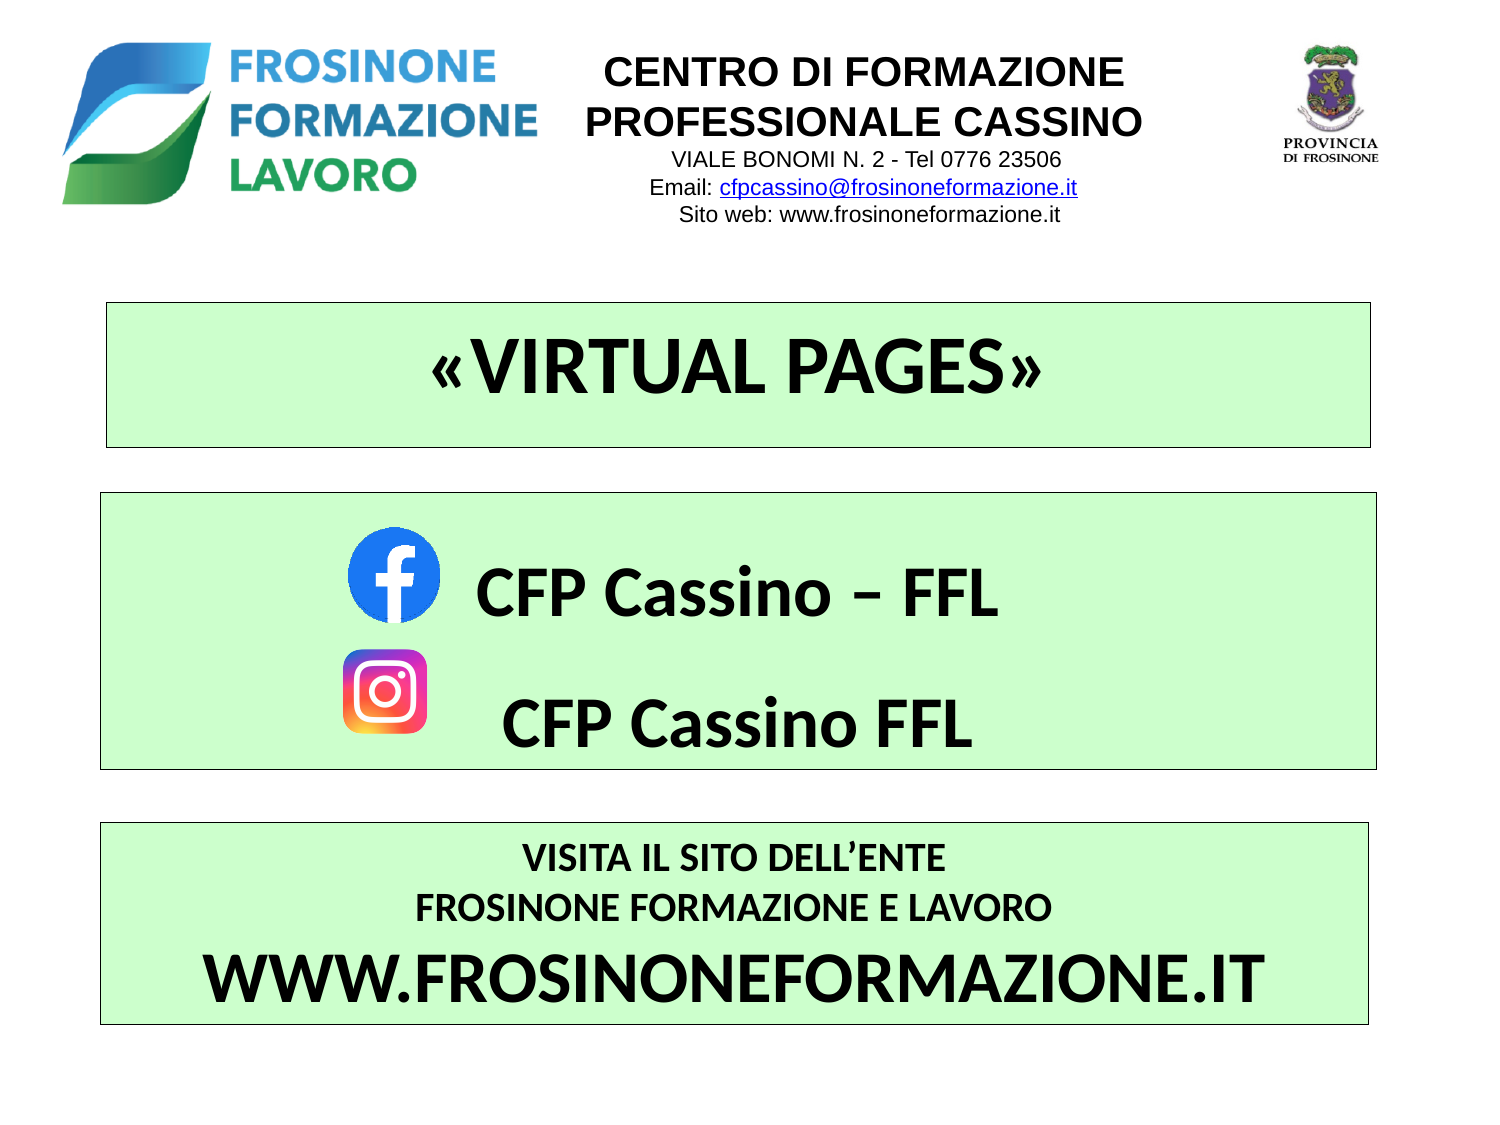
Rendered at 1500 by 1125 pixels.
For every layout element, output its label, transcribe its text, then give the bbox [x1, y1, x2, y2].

picture [52, 30, 565, 219]
picture [348, 526, 441, 624]
text_box VISITA IL SITO DELL’ENTE FROSINONE FORMAZIONE E LAVORO WWW.FROSINONEFORMAZIONE.IT [100, 822, 1369, 1025]
picture [308, 648, 462, 735]
picture [1257, 31, 1401, 178]
subtitle «VIRTUAL PAGES» [106, 302, 1371, 448]
text_box CFP Cassino – FFL CFP Cassino FFL [100, 492, 1377, 770]
title CENTRO DI FORMAZIONE PROFESSIONALE CASSINO VIALE BONOMI N. 2 - Tel 0776 23506 Email: cfpcassino@frosinoneformazione.it Sito web: www.frosinoneformazione.it [564, 36, 1176, 236]
